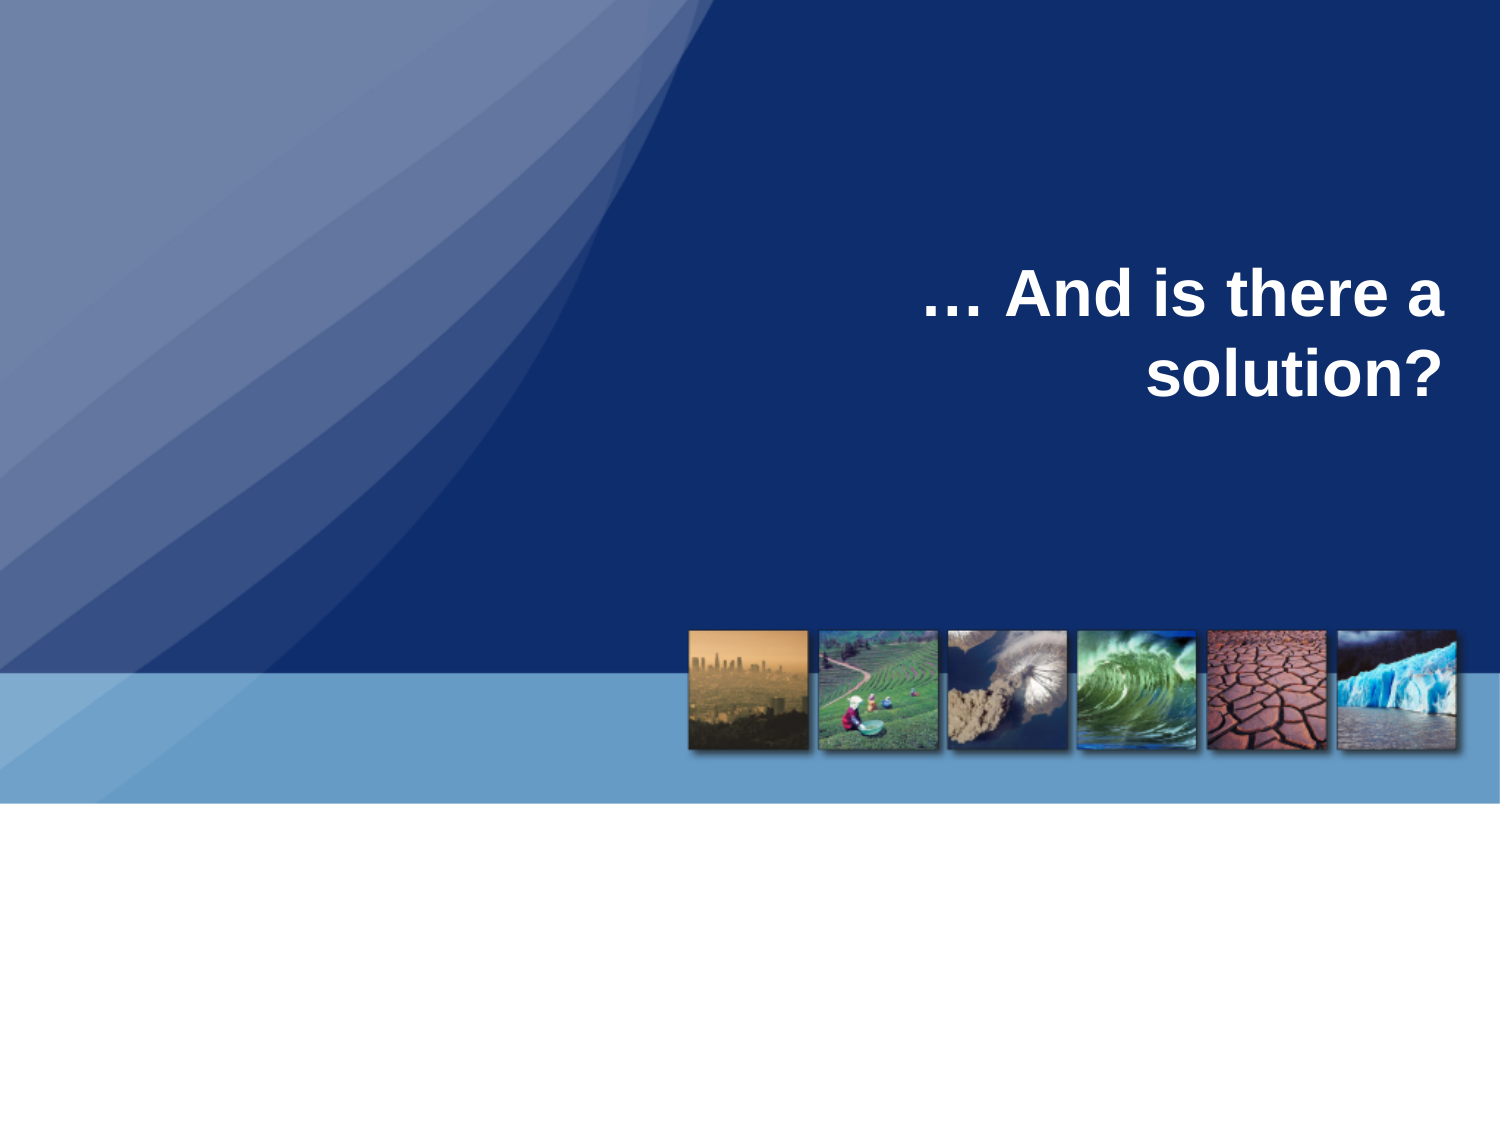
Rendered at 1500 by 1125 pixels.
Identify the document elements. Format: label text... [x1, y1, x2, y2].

picture [0, 0, 1500, 1125]
title … And is there a solution? [670, 109, 1461, 418]
